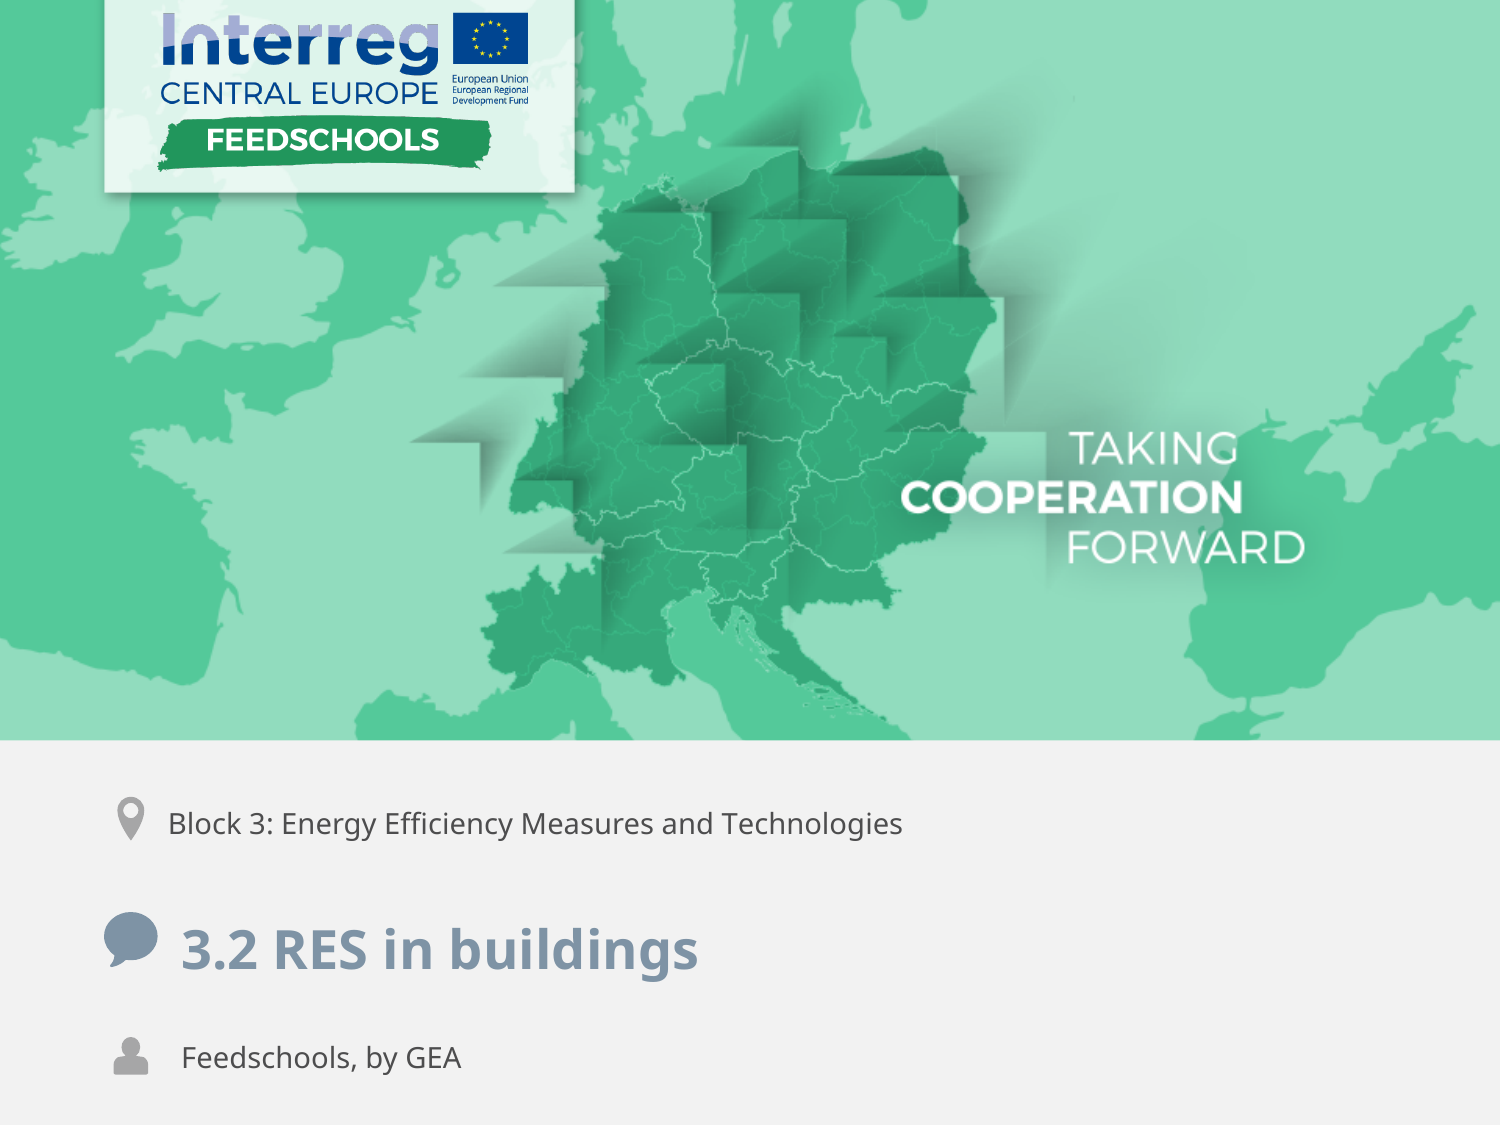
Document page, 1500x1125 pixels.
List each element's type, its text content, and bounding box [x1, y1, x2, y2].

list 3.2 RES in buildings [181, 896, 1454, 1014]
picture [0, 0, 1500, 740]
list Block 3: Energy Efficiency Measures and Technologies [167, 776, 1441, 871]
list Feedschools, by GEA [181, 1034, 1454, 1080]
